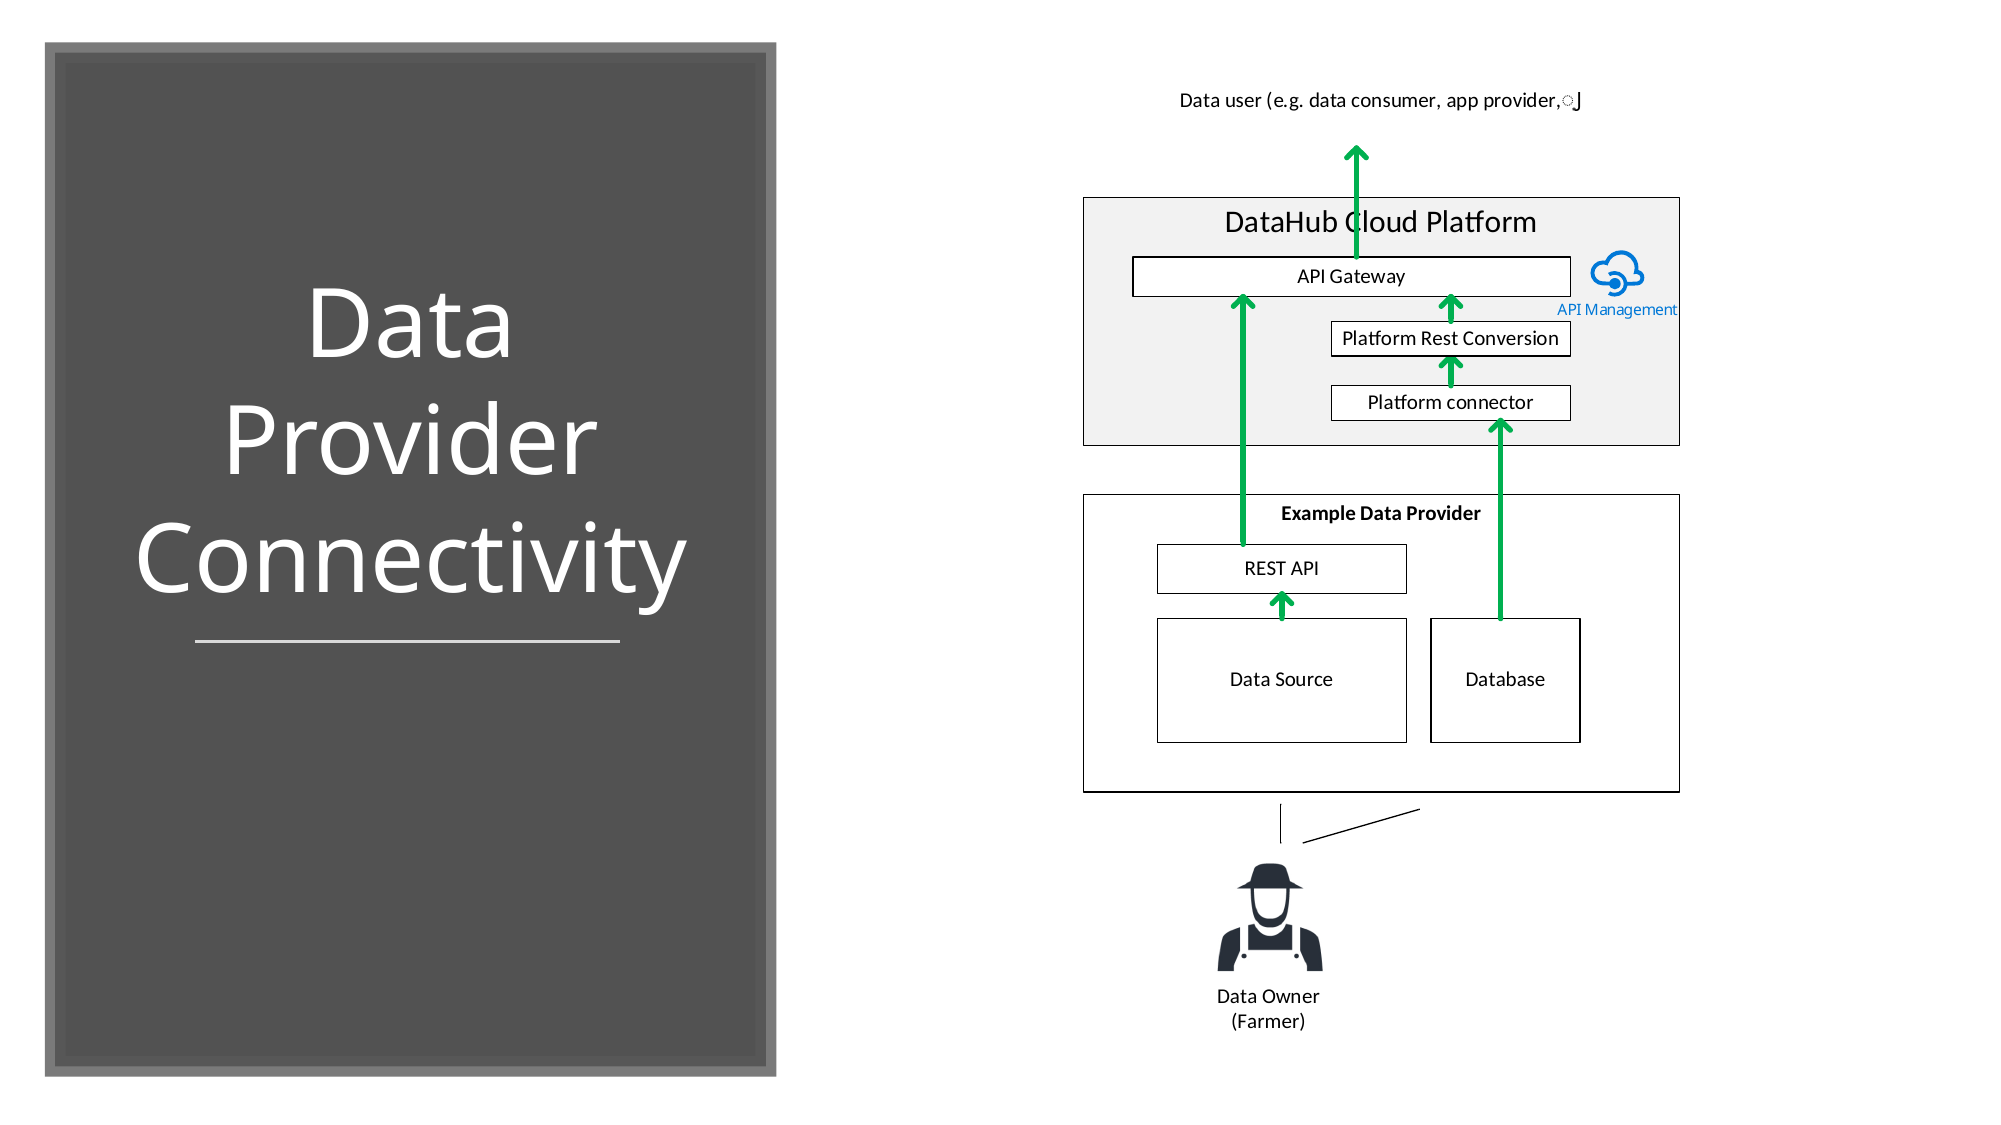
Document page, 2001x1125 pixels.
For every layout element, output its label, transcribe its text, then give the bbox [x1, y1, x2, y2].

text_box Data Provider Connectivity [110, 149, 711, 624]
picture [1080, 80, 1686, 1046]
text_box [54, 52, 767, 1067]
